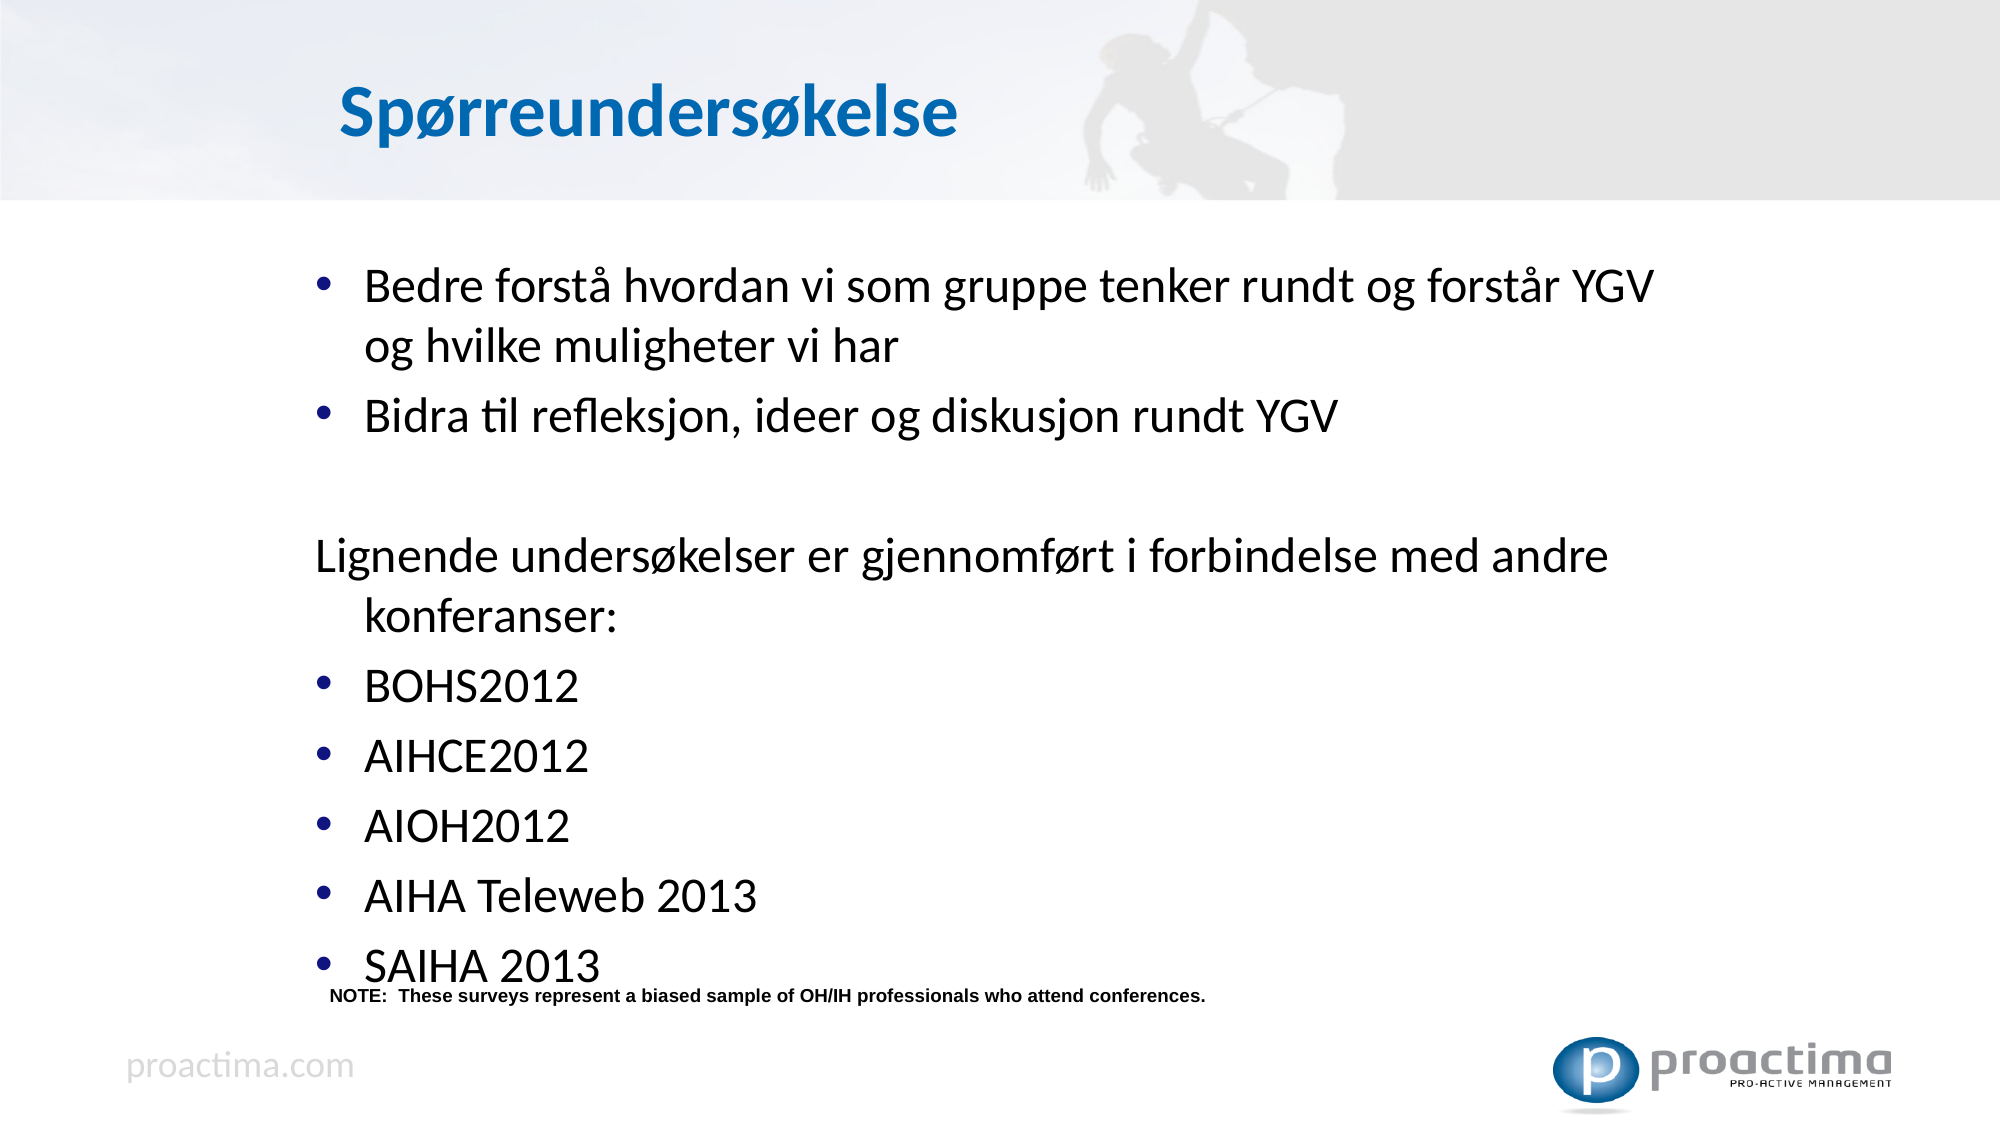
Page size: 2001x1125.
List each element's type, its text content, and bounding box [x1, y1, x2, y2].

picture [1553, 1037, 1891, 1115]
list Bedre forstå hvordan vi som gruppe tenker rundt og forstår YGV og hvilke muligheter vi har Bidra til refleksjon, ideer og diskusjon rundt YGV Lignende undersøkelser er gjennomført i forbindelse med andre konferanser: BOHS2012 AIHCE2012 AIOH2012 AIHA Teleweb 2013 SAIHA 2013 [299, 217, 1701, 1006]
picture [0, 0, 2000, 202]
text_box NOTE: These surveys represent a biased sample of OH/IH professionals who attend conferences. [314, 976, 1663, 1014]
title Spørreundersøkelse [324, 12, 1551, 201]
